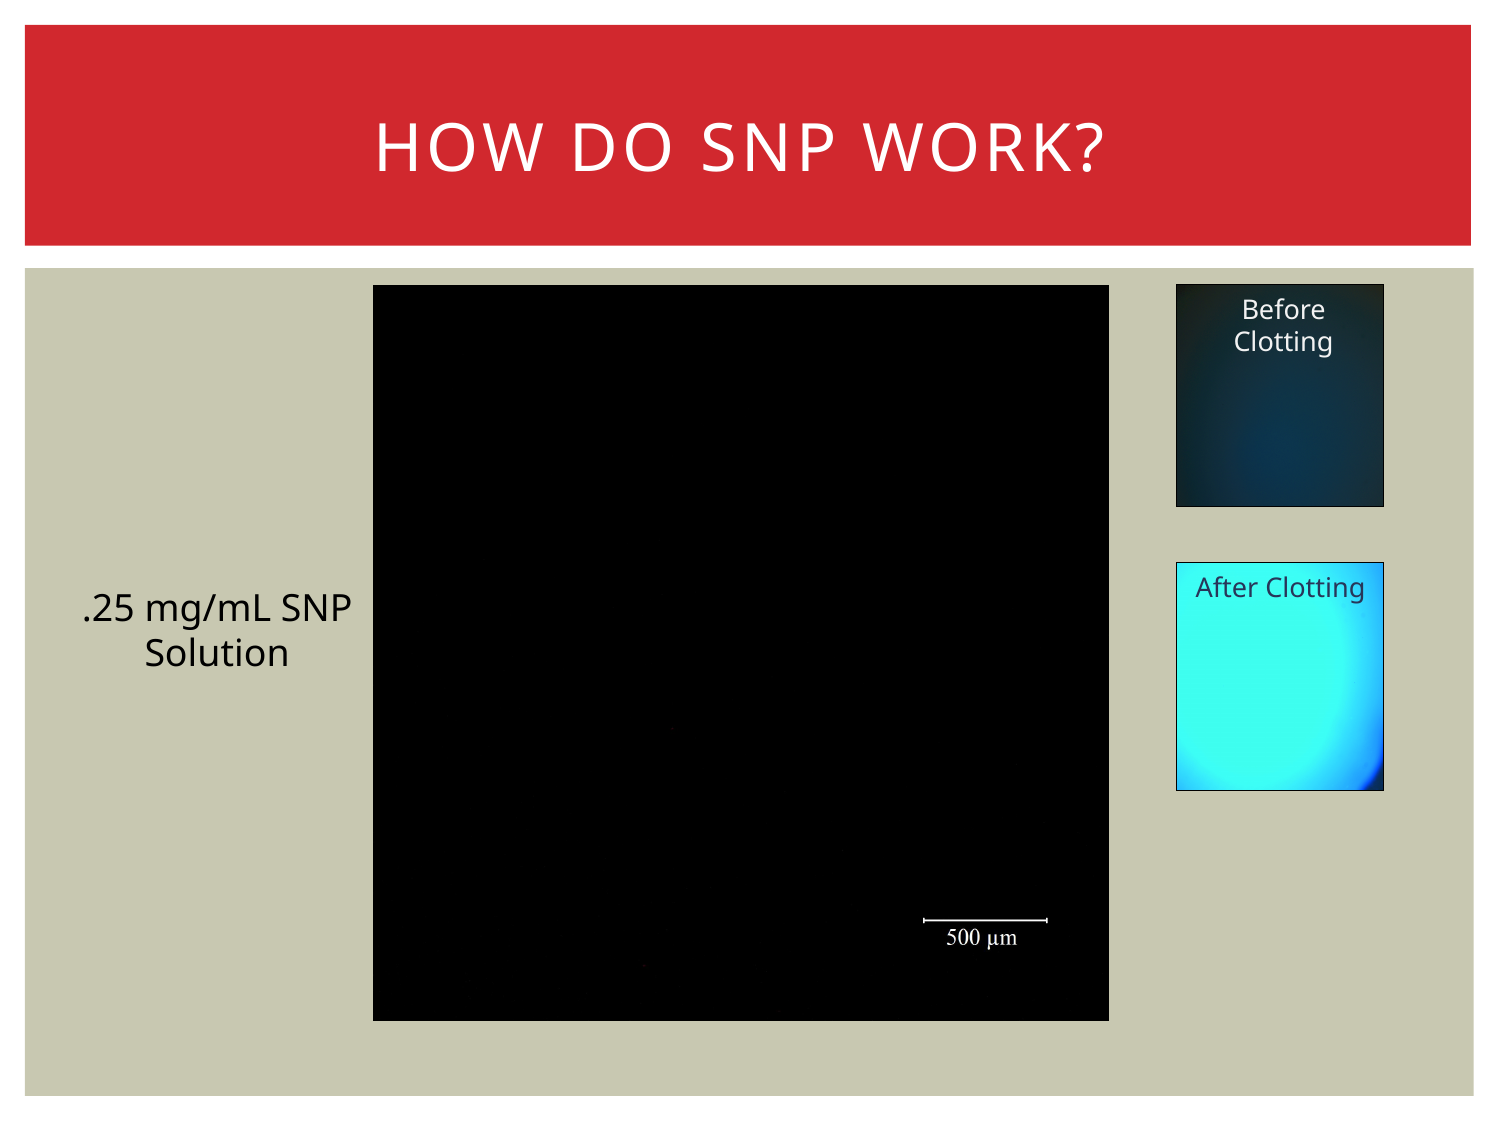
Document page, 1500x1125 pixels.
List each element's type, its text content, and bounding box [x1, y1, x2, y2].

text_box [372, 284, 1110, 1023]
picture [1176, 284, 1384, 507]
picture [1176, 562, 1384, 792]
text_box Before Clotting [1384, 284, 1391, 365]
title How do SNP work? [62, 58, 1438, 232]
text_box .25 mg/mL SNP Solution [62, 576, 367, 682]
